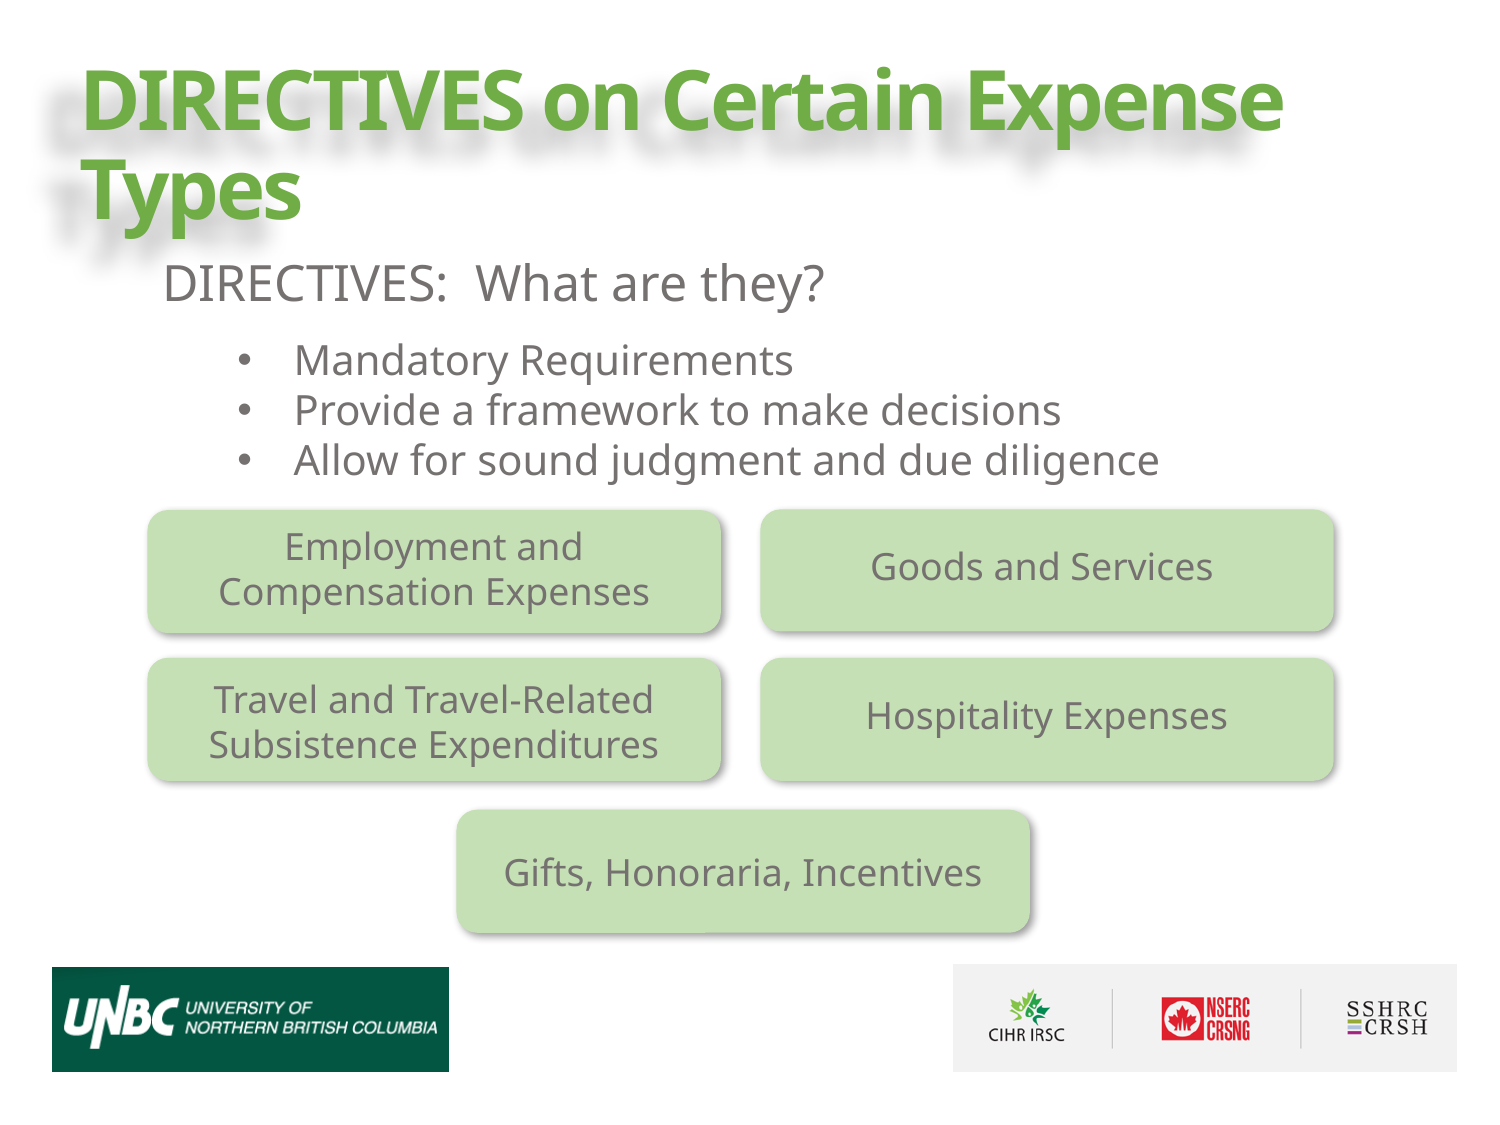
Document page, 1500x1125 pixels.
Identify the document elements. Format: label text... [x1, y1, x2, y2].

text_box Travel and Travel-Related Subsistence Expenditures [146, 656, 722, 782]
picture [953, 964, 1457, 1073]
text_box Employment and Compensation Expenses [146, 509, 722, 635]
text_box Gifts, Honoraria, Incentives [455, 808, 1031, 934]
picture [51, 967, 449, 1073]
text_box Hospitality Expenses [759, 656, 1335, 782]
list [64, 331, 1423, 921]
text_box DIRECTIVES: What are they? Mandatory Requirements Provide a framework to make decisions Allow for sound judgment and due diligence [147, 244, 1347, 492]
title DIRECTIVES on Certain Expense Types [64, 136, 1457, 245]
text_box Goods and Services [759, 508, 1335, 633]
